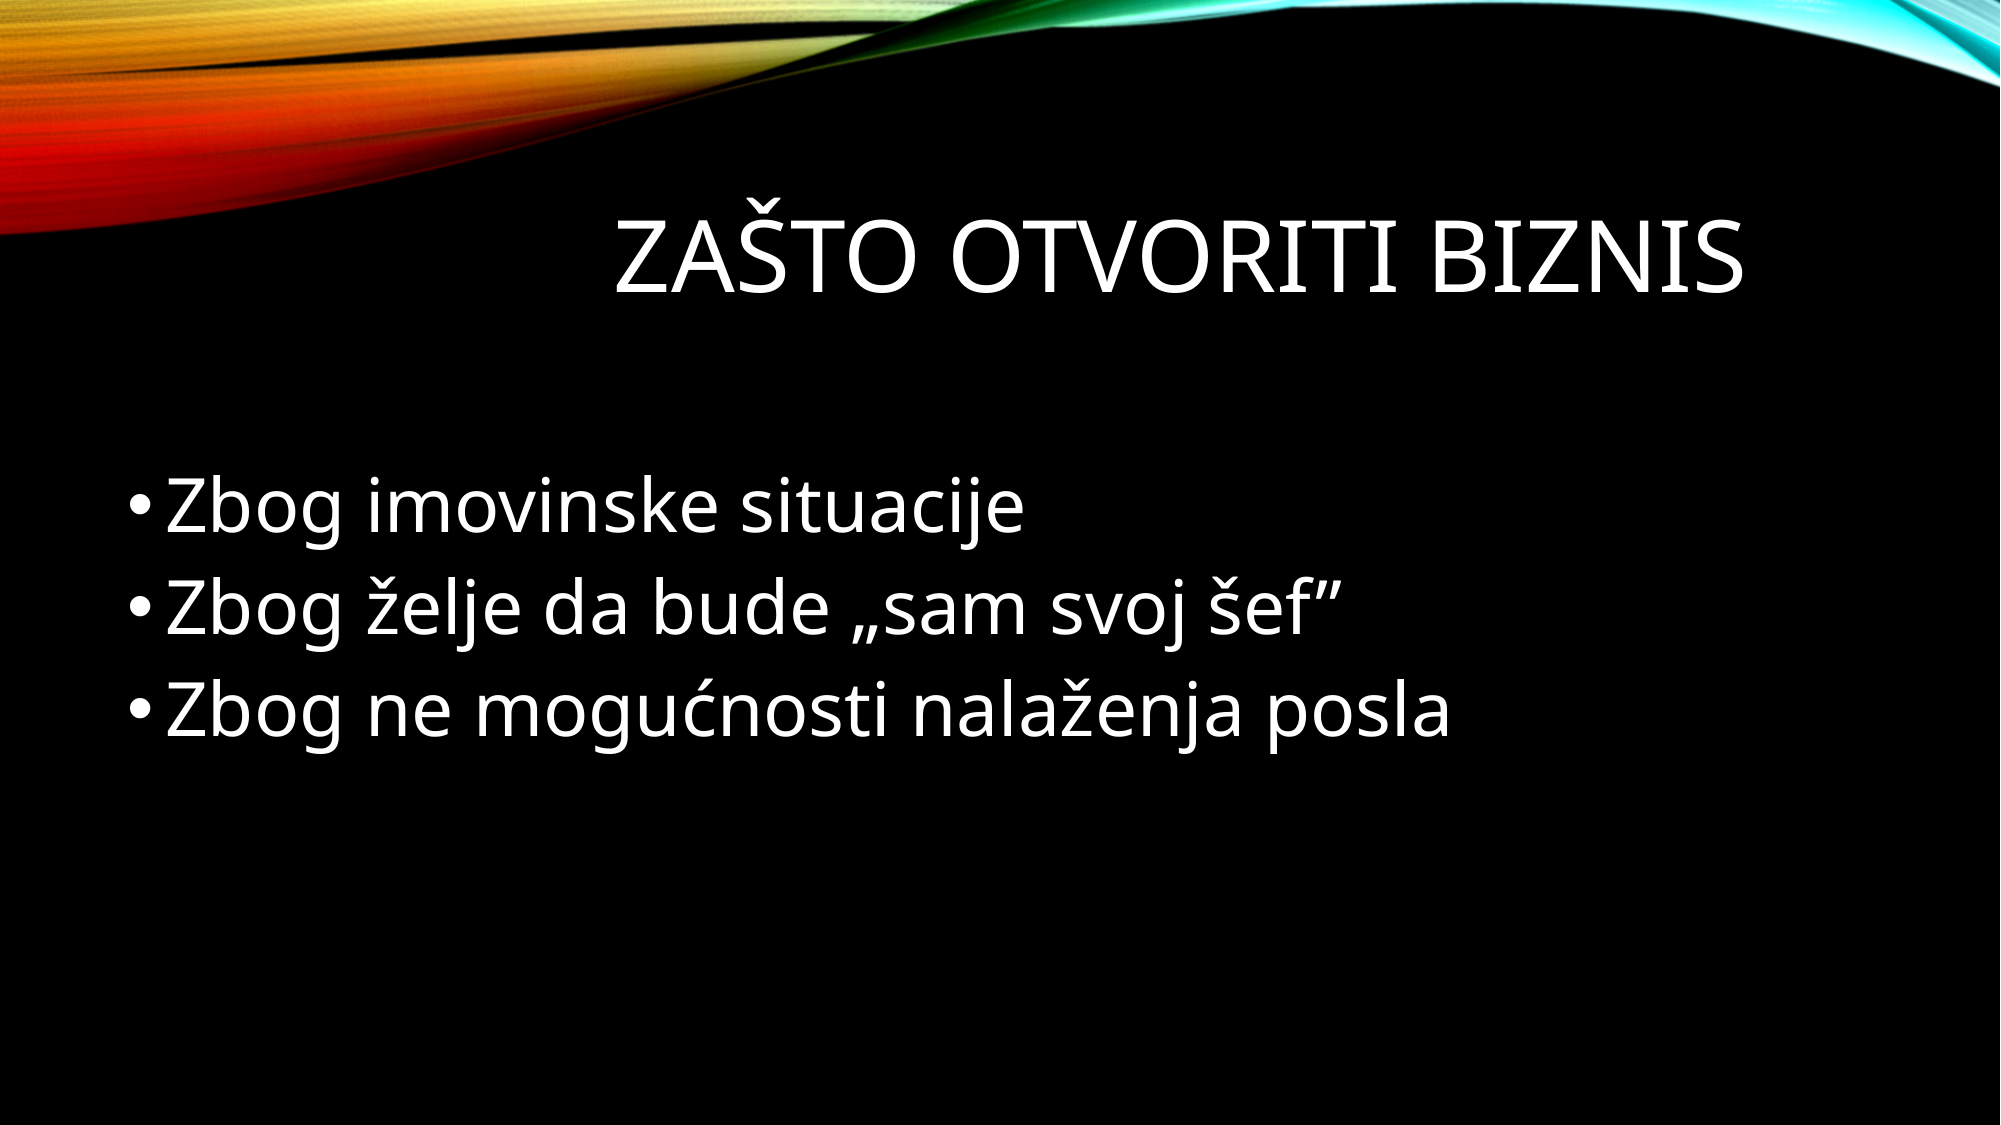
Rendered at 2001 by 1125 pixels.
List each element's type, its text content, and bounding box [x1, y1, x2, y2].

title Zašto otvoriti biznis [474, 152, 1888, 368]
picture [0, 0, 2000, 237]
list Zbog imovinske situacije Zbog želje da bude „sam svoj šef” Zbog ne mogućnosti nalaženja posla [112, 460, 1888, 1021]
